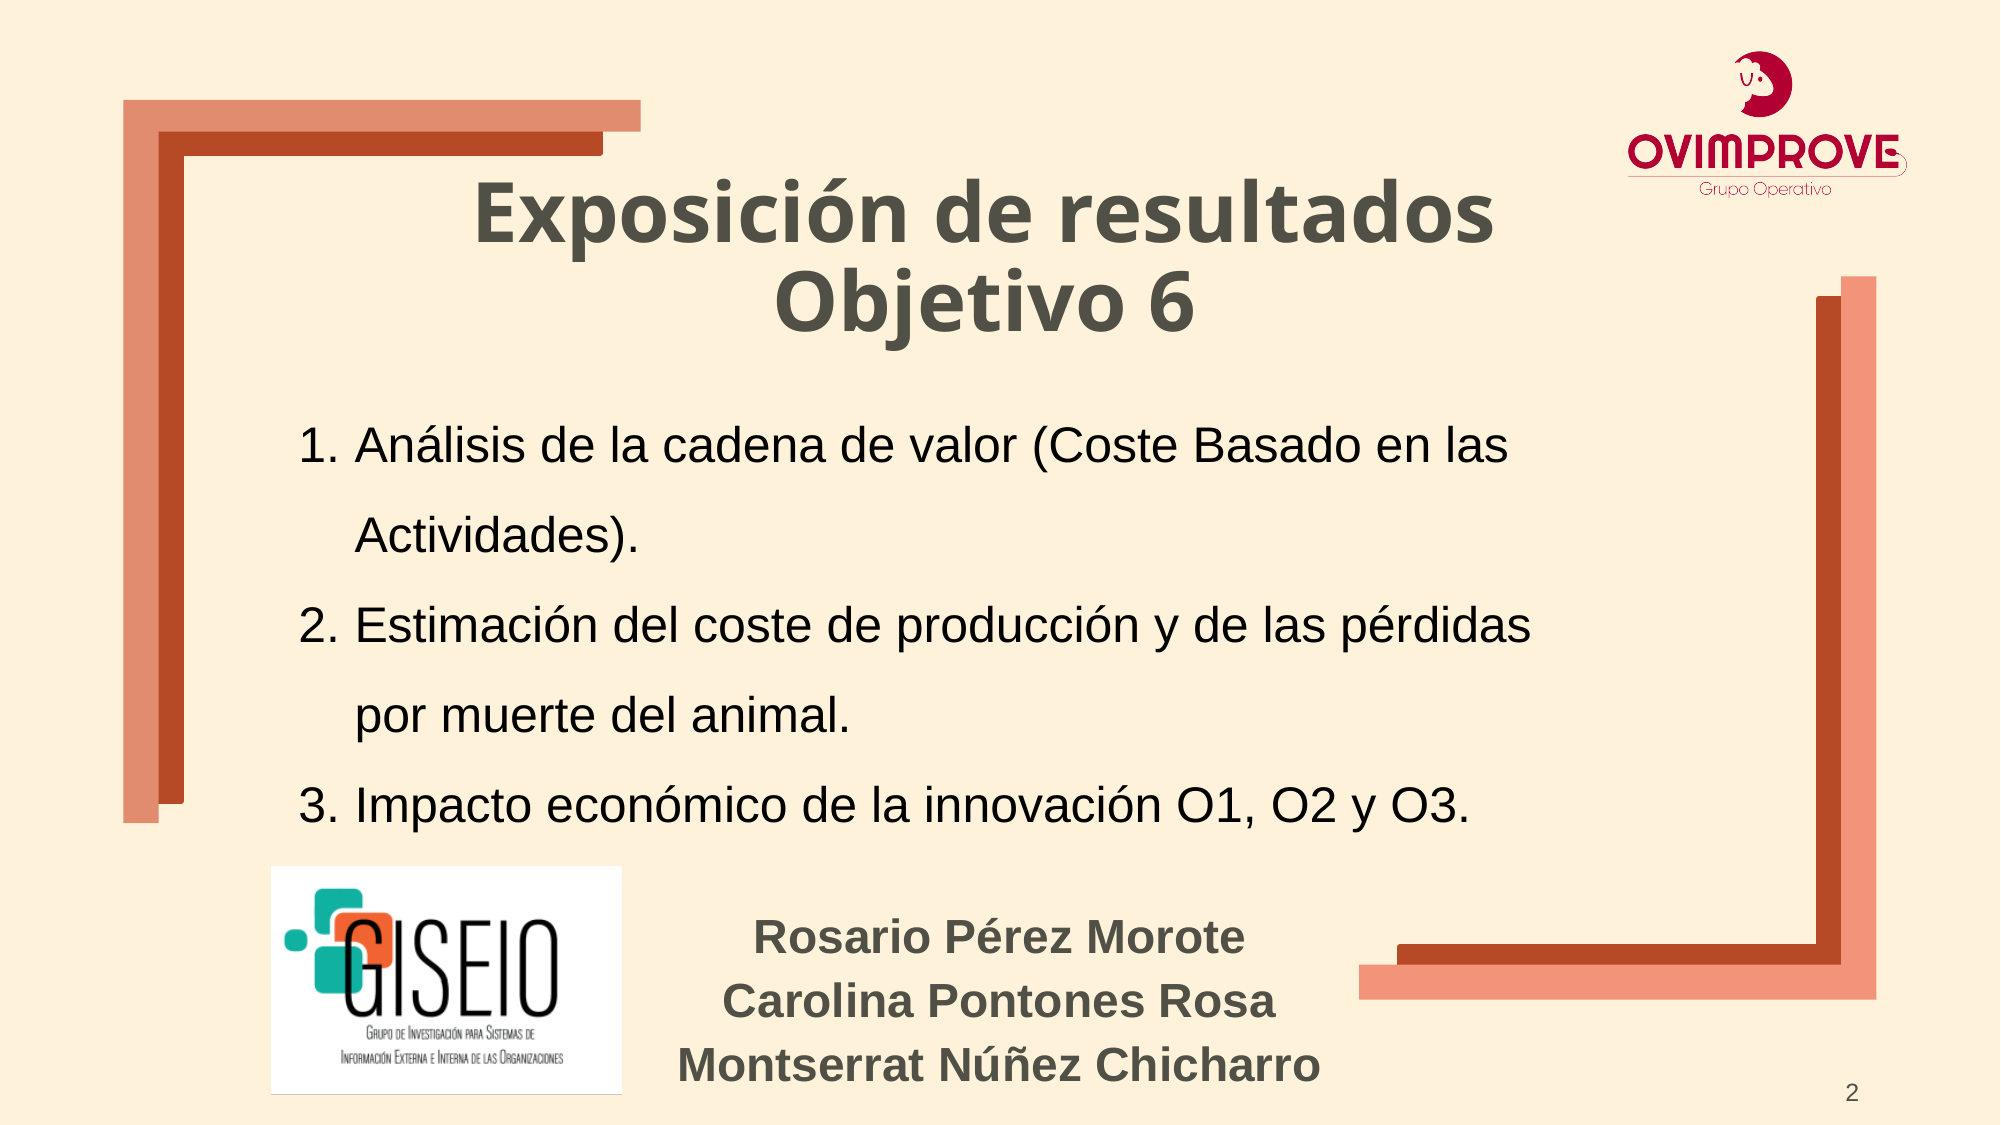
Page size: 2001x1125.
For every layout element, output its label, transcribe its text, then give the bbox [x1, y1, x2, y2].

slide_number 2 [1612, 1058, 1875, 1125]
title Exposición de resultados Objetivo 6 [271, 179, 1698, 341]
picture [271, 866, 622, 1096]
subtitle Rosario Pérez Morote Carolina Pontones Rosa Montserrat Núñez Chicharro [660, 891, 1340, 1125]
text_box Análisis de la cadena de valor (Coste Basado en las Actividades). Estimación del coste de producción y de las pérdidas por muerte del animal. Impacto económico de la innovación O1, O2 y O3. [283, 375, 1579, 840]
picture [1596, 30, 1931, 219]
